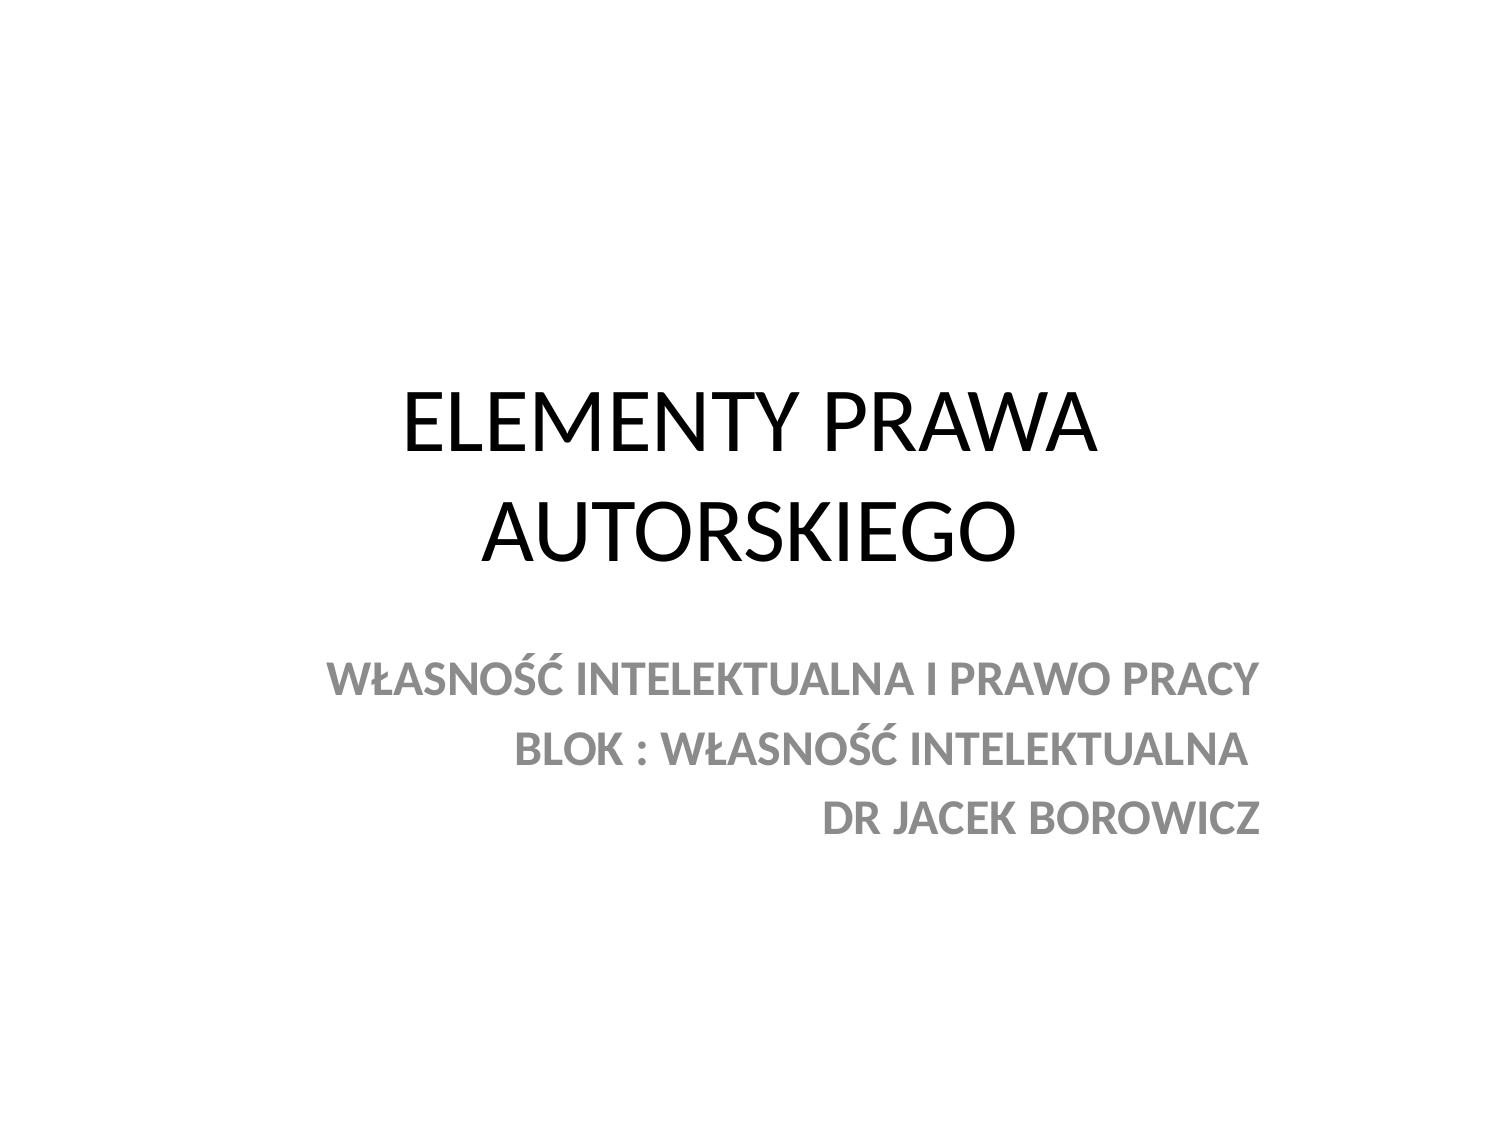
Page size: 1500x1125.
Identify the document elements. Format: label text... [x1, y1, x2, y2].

title ELEMENTY PRAWA AUTORSKIEGO [112, 349, 1388, 591]
subtitle WŁASNOŚĆ INTELEKTUALNA I PRAWO PRACY BLOK : WŁASNOŚĆ INTELEKTUALNA DR JACEK BOROWICZ [225, 637, 1275, 925]
